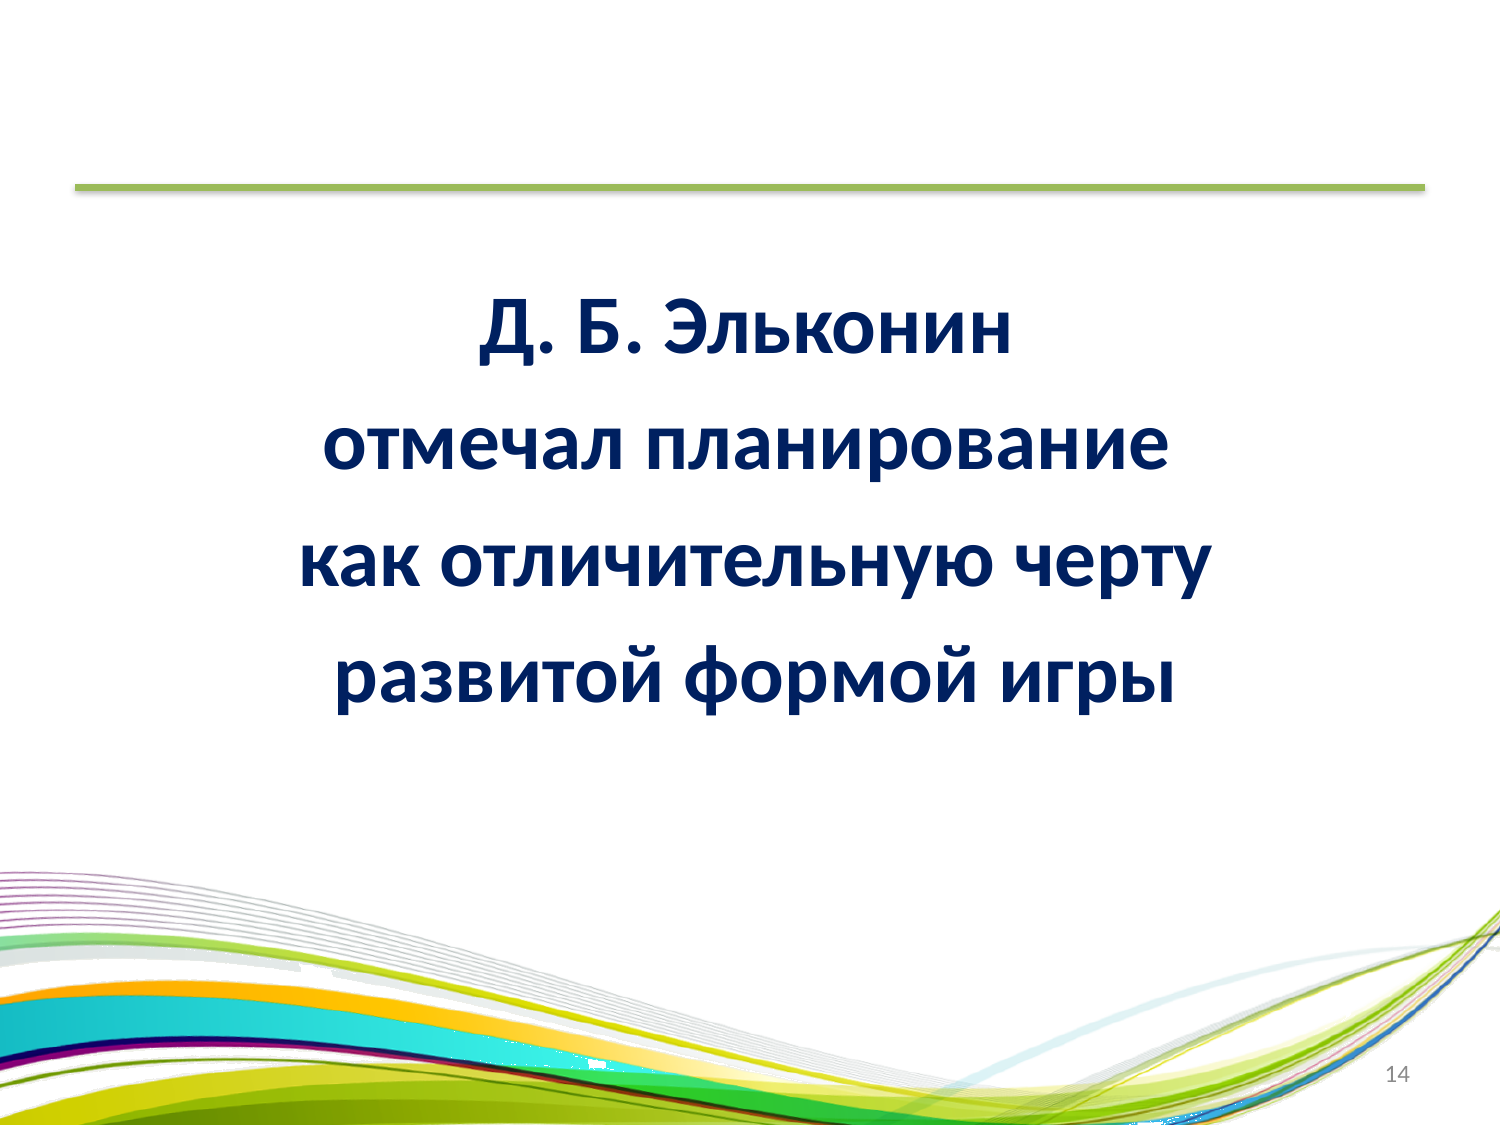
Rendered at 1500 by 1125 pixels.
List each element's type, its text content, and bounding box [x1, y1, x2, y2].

list Д. Б. Эльконин отмечал планирование как отличительную черту развитой формой игры [24, 262, 1488, 1005]
picture [0, 663, 1500, 1125]
slide_number 14 [1074, 1042, 1425, 1103]
